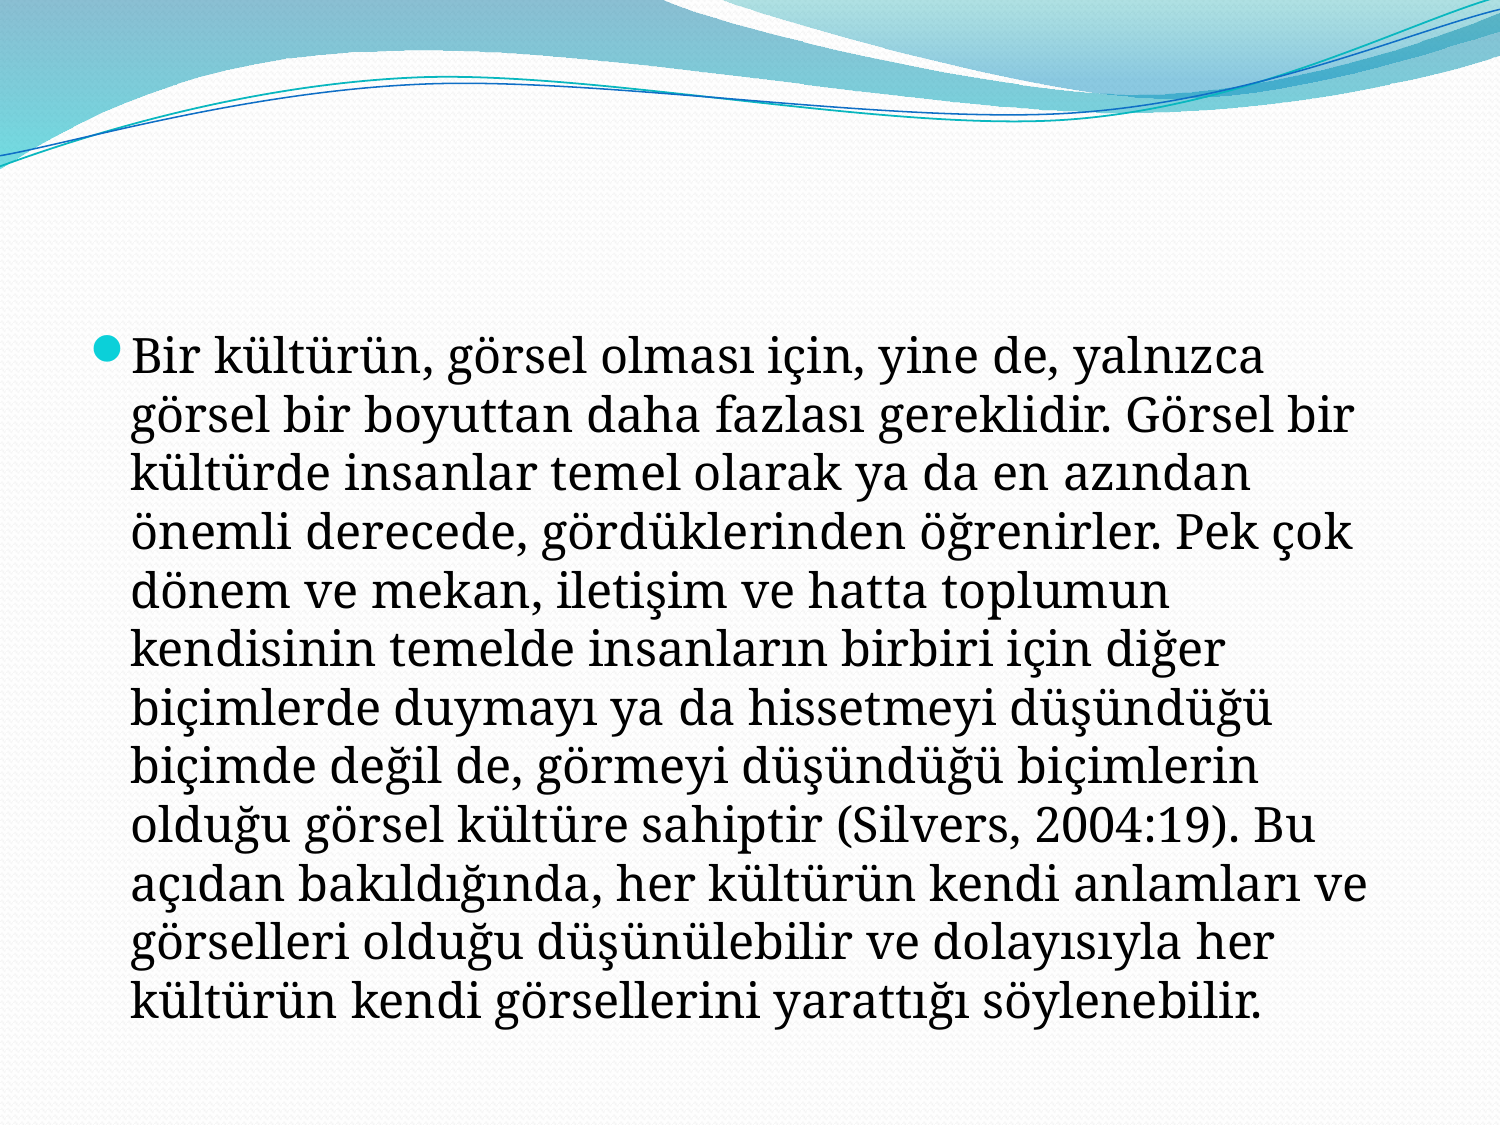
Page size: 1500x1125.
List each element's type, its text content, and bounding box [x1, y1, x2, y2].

list Bir kültürün, görsel olması için, yine de, yalnızca görsel bir boyuttan daha fazlası gereklidir. Görsel bir kültürde insanlar temel olarak ya da en azından önemli derecede, gördüklerinden öğrenirler. Pek çok dönem ve mekan, iletişim ve hatta toplumun kendisinin temelde insanların birbiri için diğer biçimlerde duymayı ya da hissetmeyi düşündüğü biçimde değil de, görmeyi düşündüğü biçimlerin olduğu görsel kültüre sahiptir (Silvers, 2004:19). Bu açıdan bakıldığında, her kültürün kendi anlamları ve görselleri olduğu düşünülebilir ve dolayısıyla her kültürün kendi görsellerini yarattığı söylenebilir. [75, 317, 1425, 1038]
